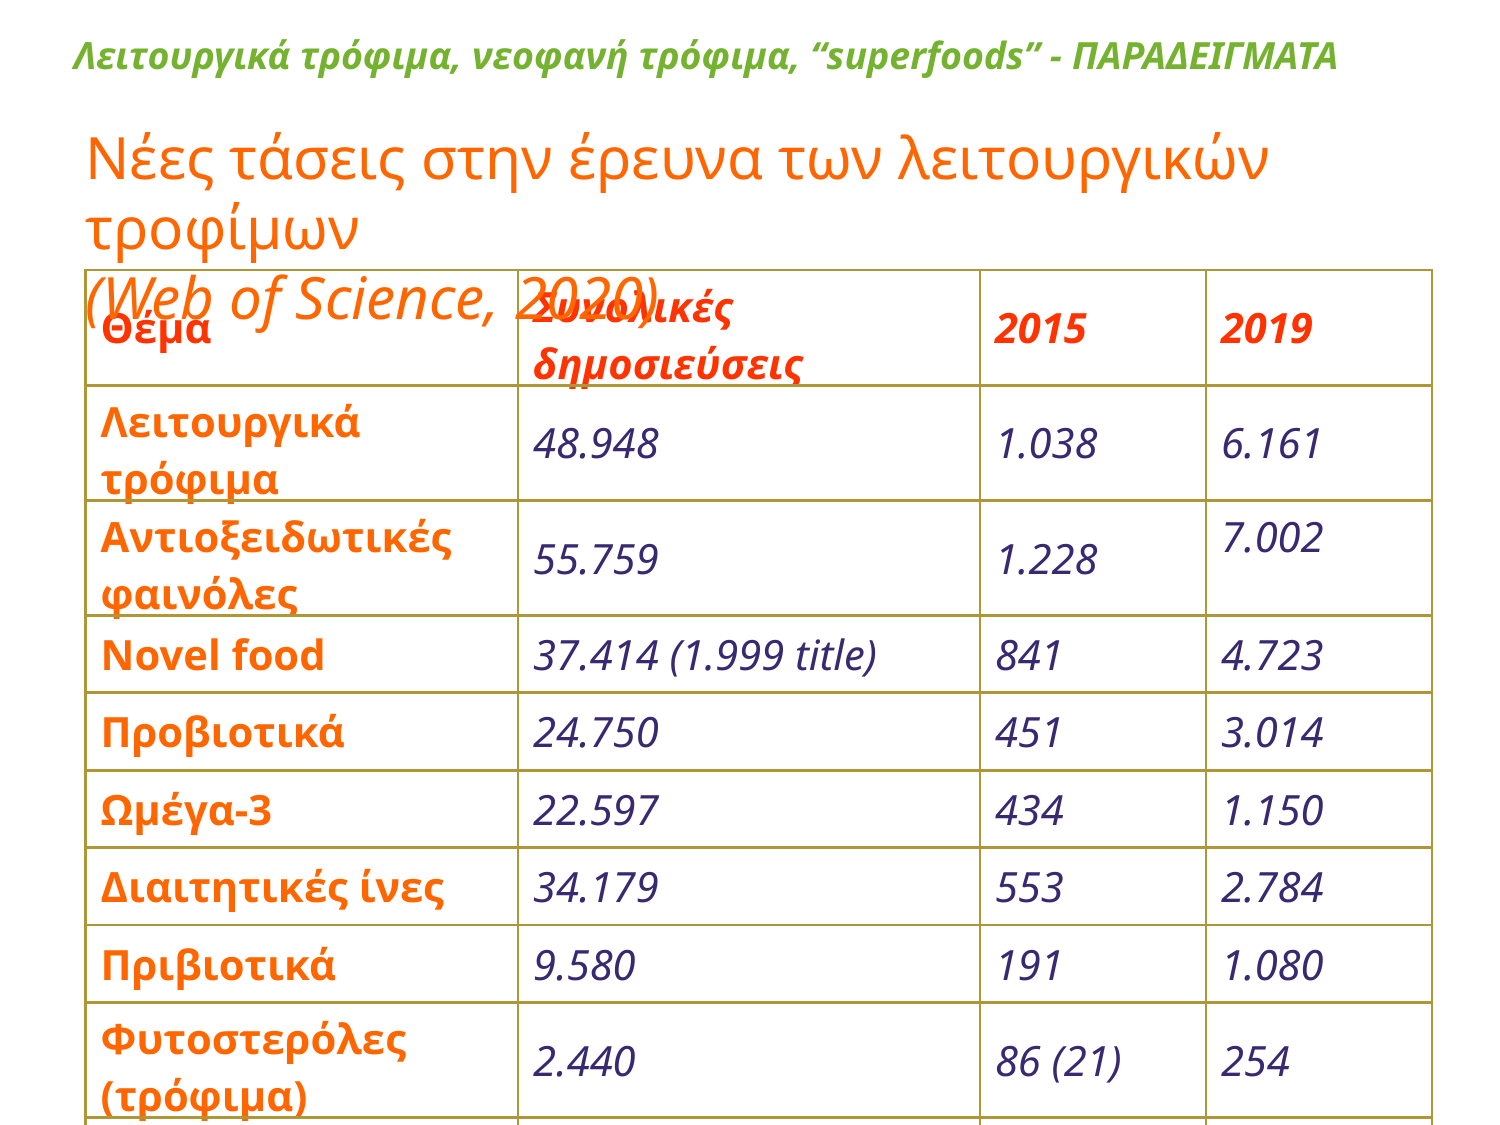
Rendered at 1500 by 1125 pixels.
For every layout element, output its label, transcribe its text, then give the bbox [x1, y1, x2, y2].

table_cell 451 [981, 694, 1205, 769]
table_cell 24.750 [519, 694, 979, 769]
table_header Συνολικές δημοσιεύσεις [519, 339, 979, 384]
table_cell 254 [1207, 1004, 1431, 1116]
table_cell 0 [981, 1119, 1205, 1125]
table_cell Superfood [87, 1119, 517, 1125]
table_cell Προβιοτικά [87, 694, 517, 769]
table_cell 34.179 [519, 849, 979, 924]
table_cell 2.784 [1207, 849, 1431, 924]
table_cell 48.948 [519, 387, 979, 499]
table_cell 1.080 [1207, 926, 1431, 1001]
table_cell 1.228 [981, 502, 1205, 614]
table_cell 553 [981, 849, 1205, 924]
table_cell Ωμέγα-3 [87, 772, 517, 846]
table_cell 1.038 [981, 387, 1205, 499]
table_cell 24 [1207, 1119, 1431, 1125]
table_cell 841 [981, 617, 1205, 691]
table_cell Novel food [87, 617, 517, 691]
table_cell Αντιοξειδωτικές φαινόλες [87, 502, 517, 614]
table_cell 3.014 [1207, 694, 1431, 769]
table_header 2015 [981, 339, 1205, 384]
table_cell 37.414 (1.999 title) [519, 617, 979, 691]
table_cell 191 [981, 926, 1205, 1001]
table_cell 434 [981, 772, 1205, 846]
text_box Νέες τάσεις στην έρευνα των λειτουργικών τροφίμων (Web of Science, 2020) [70, 113, 1400, 339]
table_cell Λειτουργικά τρόφιμα [87, 387, 517, 499]
table_cell 86 (21) [981, 1004, 1205, 1116]
table_cell 90 [519, 1119, 979, 1125]
table_header Θέμα [87, 339, 517, 384]
table_cell Πριβιοτικά [87, 926, 517, 1001]
table_cell 22.597 [519, 772, 979, 846]
table_cell 4.723 [1207, 617, 1431, 691]
table_cell 9.580 [519, 926, 979, 1001]
text_box Λειτουργικά τρόφιμα, νεοφανή τρόφιμα, “superfoods” - ΠΑΡΑΔΕΙΓΜΑΤΑ [58, 24, 1424, 85]
table_header 2019 [1207, 271, 1431, 384]
table_cell Διαιτητικές ίνες [87, 849, 517, 924]
table_cell 55.759 [519, 502, 979, 614]
table_cell 2.440 [519, 1004, 979, 1116]
table_cell 7.002 [1207, 502, 1431, 614]
table_cell 1.150 [1207, 772, 1431, 846]
table_cell 6.161 [1207, 387, 1431, 499]
table_cell Φυτοστερόλες (τρόφιμα) [87, 1004, 517, 1116]
